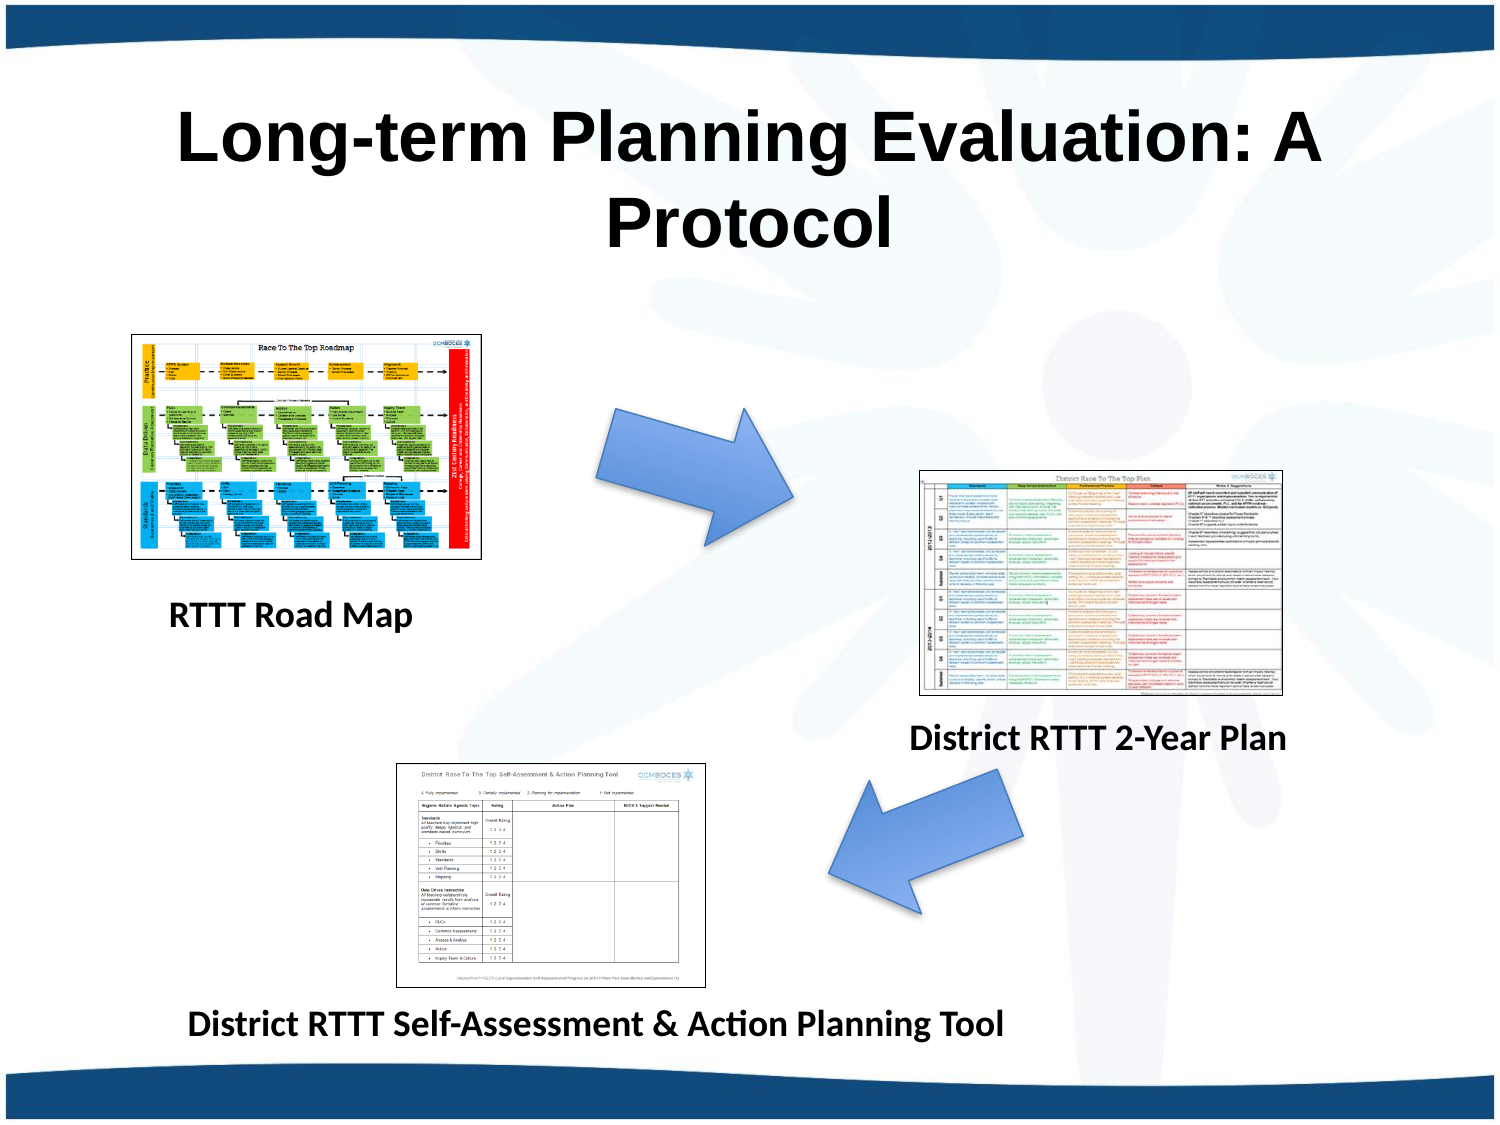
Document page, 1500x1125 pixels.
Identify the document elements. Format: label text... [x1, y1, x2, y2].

text_box [595, 407, 794, 547]
text_box District RTTT 2-Year Plan [894, 705, 1308, 766]
text_box District RTTT Self-Assessment & Action Planning Tool [172, 991, 1025, 1051]
picture [0, 0, 1500, 1125]
text_box [827, 768, 1024, 915]
title Long-term Planning Evaluation: A Protocol [75, 82, 1425, 270]
text_box RTTT Road Map [153, 582, 460, 643]
